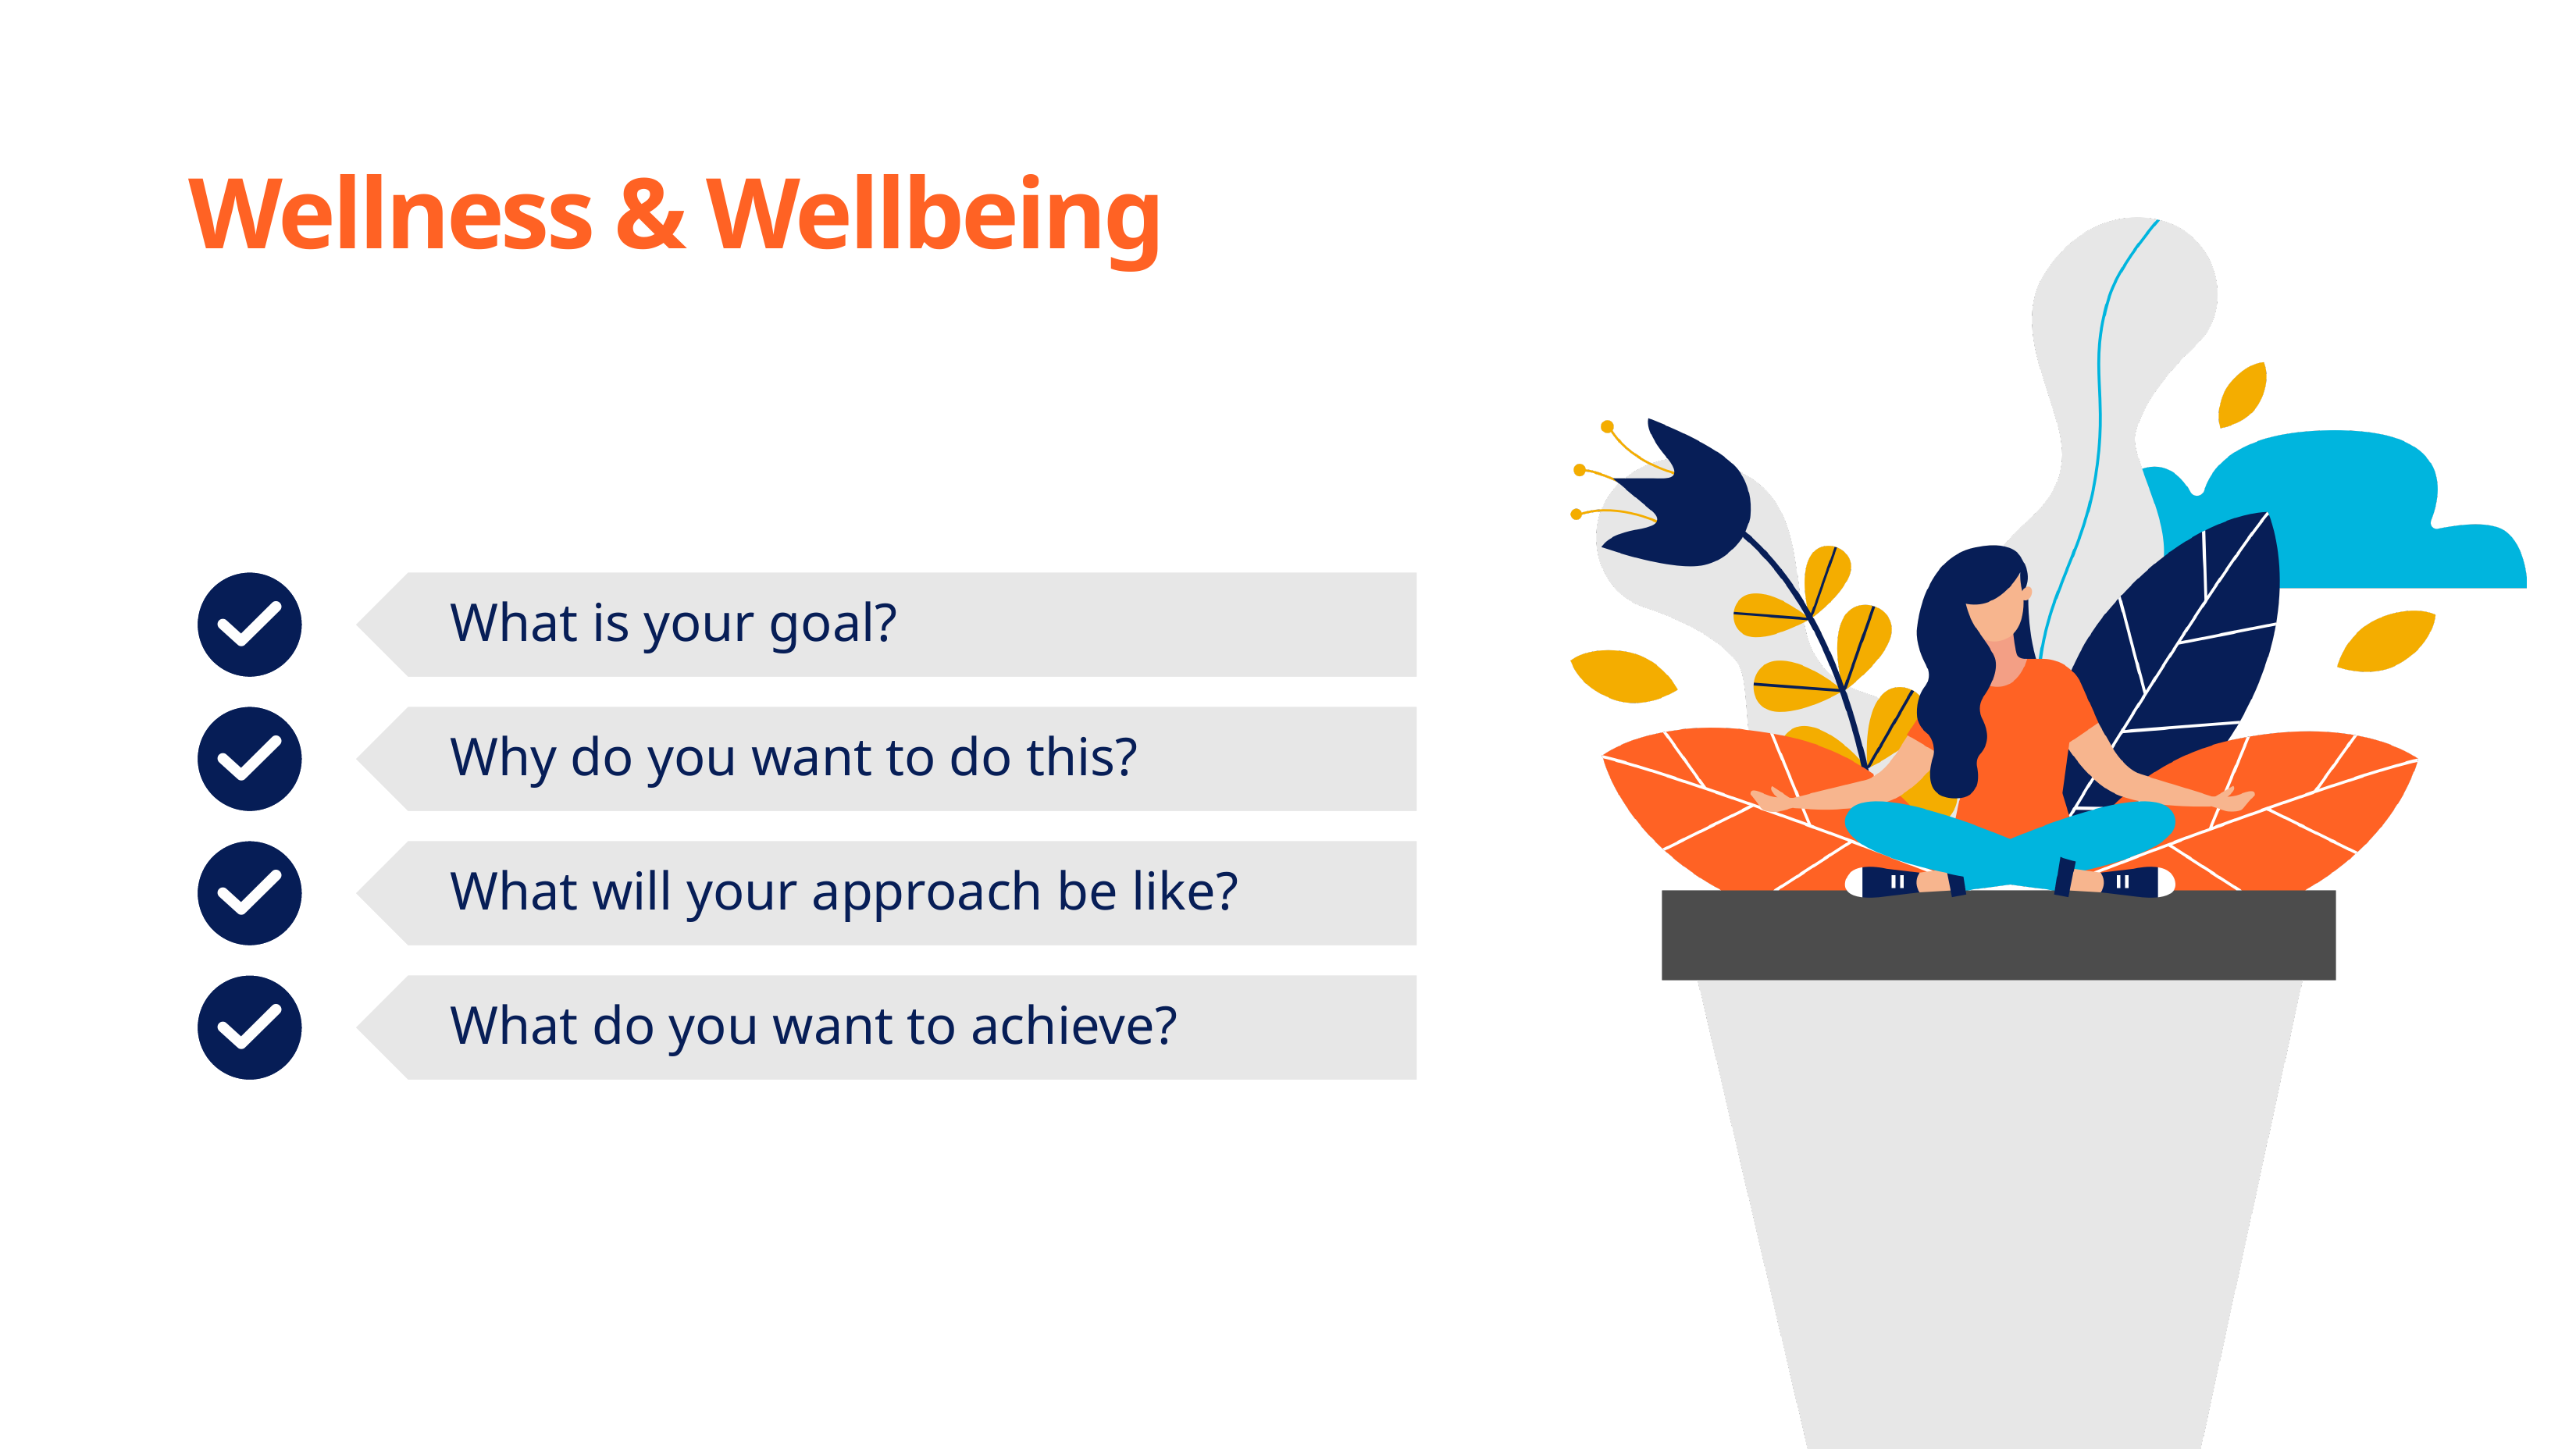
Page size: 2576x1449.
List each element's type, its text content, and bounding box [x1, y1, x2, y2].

picture [1569, 216, 2528, 1449]
text_box Wellness & Wellbeing [176, 77, 2399, 358]
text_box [0, 570, 1565, 1082]
